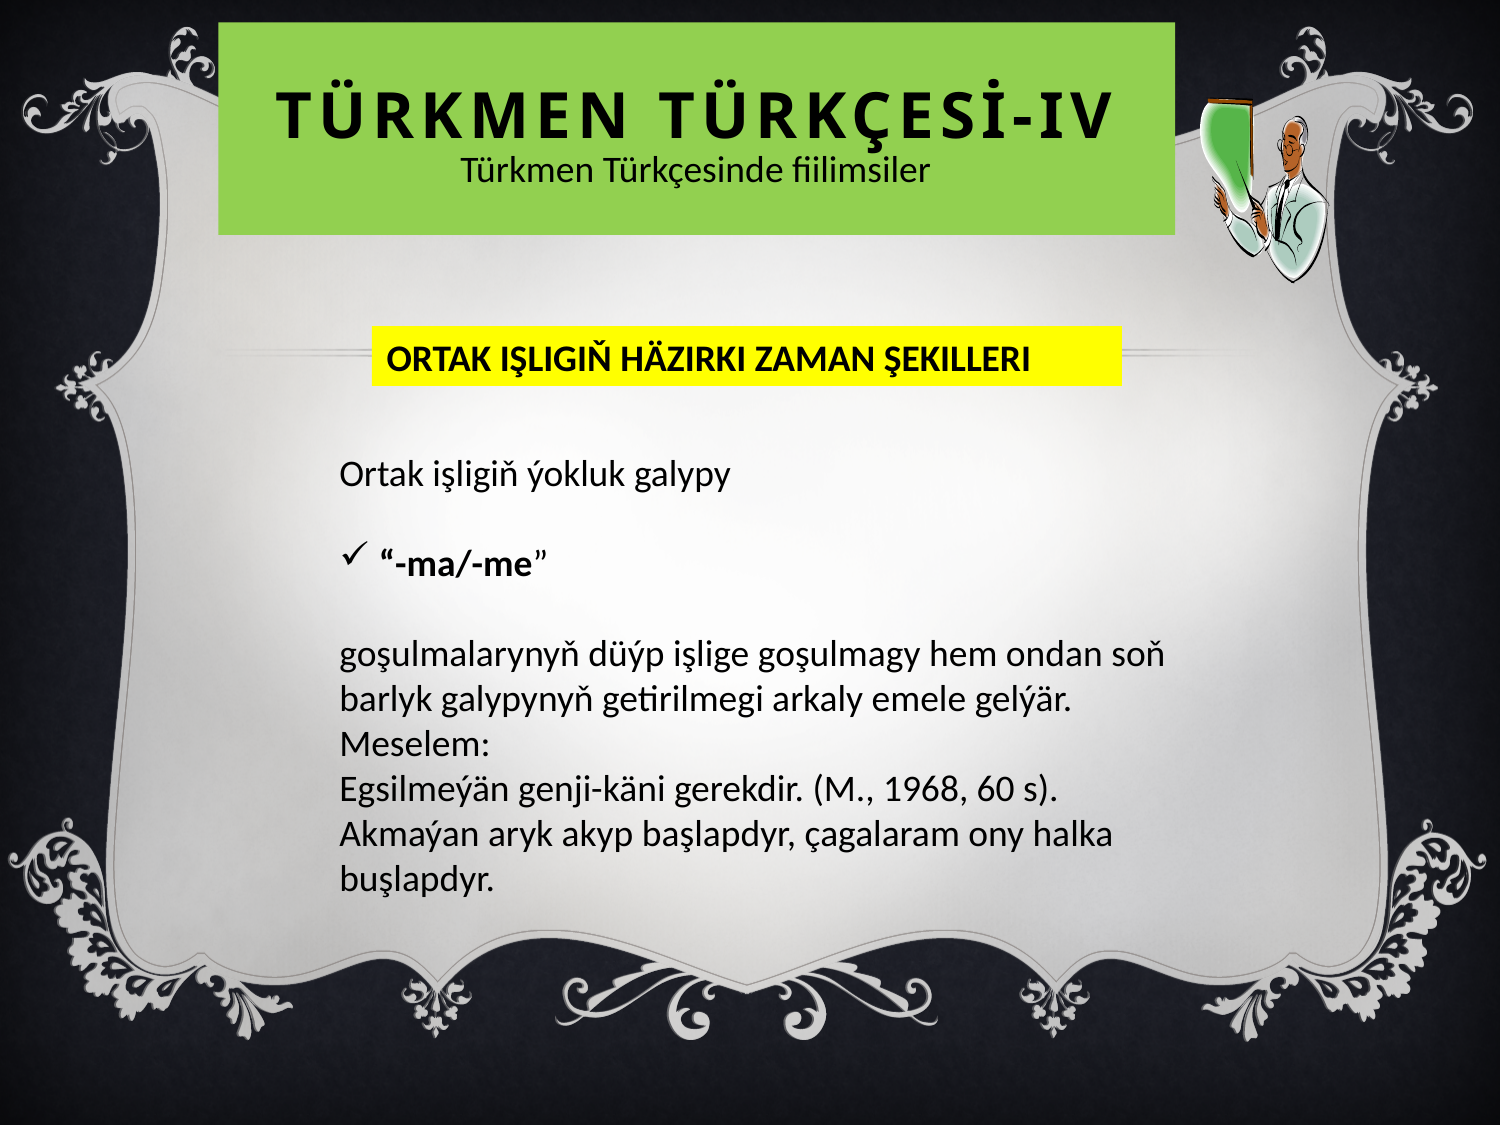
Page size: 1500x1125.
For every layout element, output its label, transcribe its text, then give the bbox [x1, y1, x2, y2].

text_box Türkmen Türkçesinde fiilimsiler [445, 137, 947, 197]
text_box Ortak işligiň ýokluk galypy “-ma/-me” goşulmalarynyň düýp işlige goşulmagy hem ondan soň barlyk galypynyň getirilmegi arkaly emele gelýär. Meselem: Egsilmeýän genji-käni gerekdir. (M., 1968, 60 s). Akmaýan aryk akyp başlapdyr, çagalaram ony halka buşlapdyr. [324, 441, 1223, 906]
title TÜRKMEN TÜRKÇESİ-IV [218, 22, 1176, 235]
text_box ORTAK IŞLIGIŇ HÄZIRKI ZAMAN ŞEKILLERI [371, 326, 1122, 386]
picture [0, 0, 1500, 1125]
